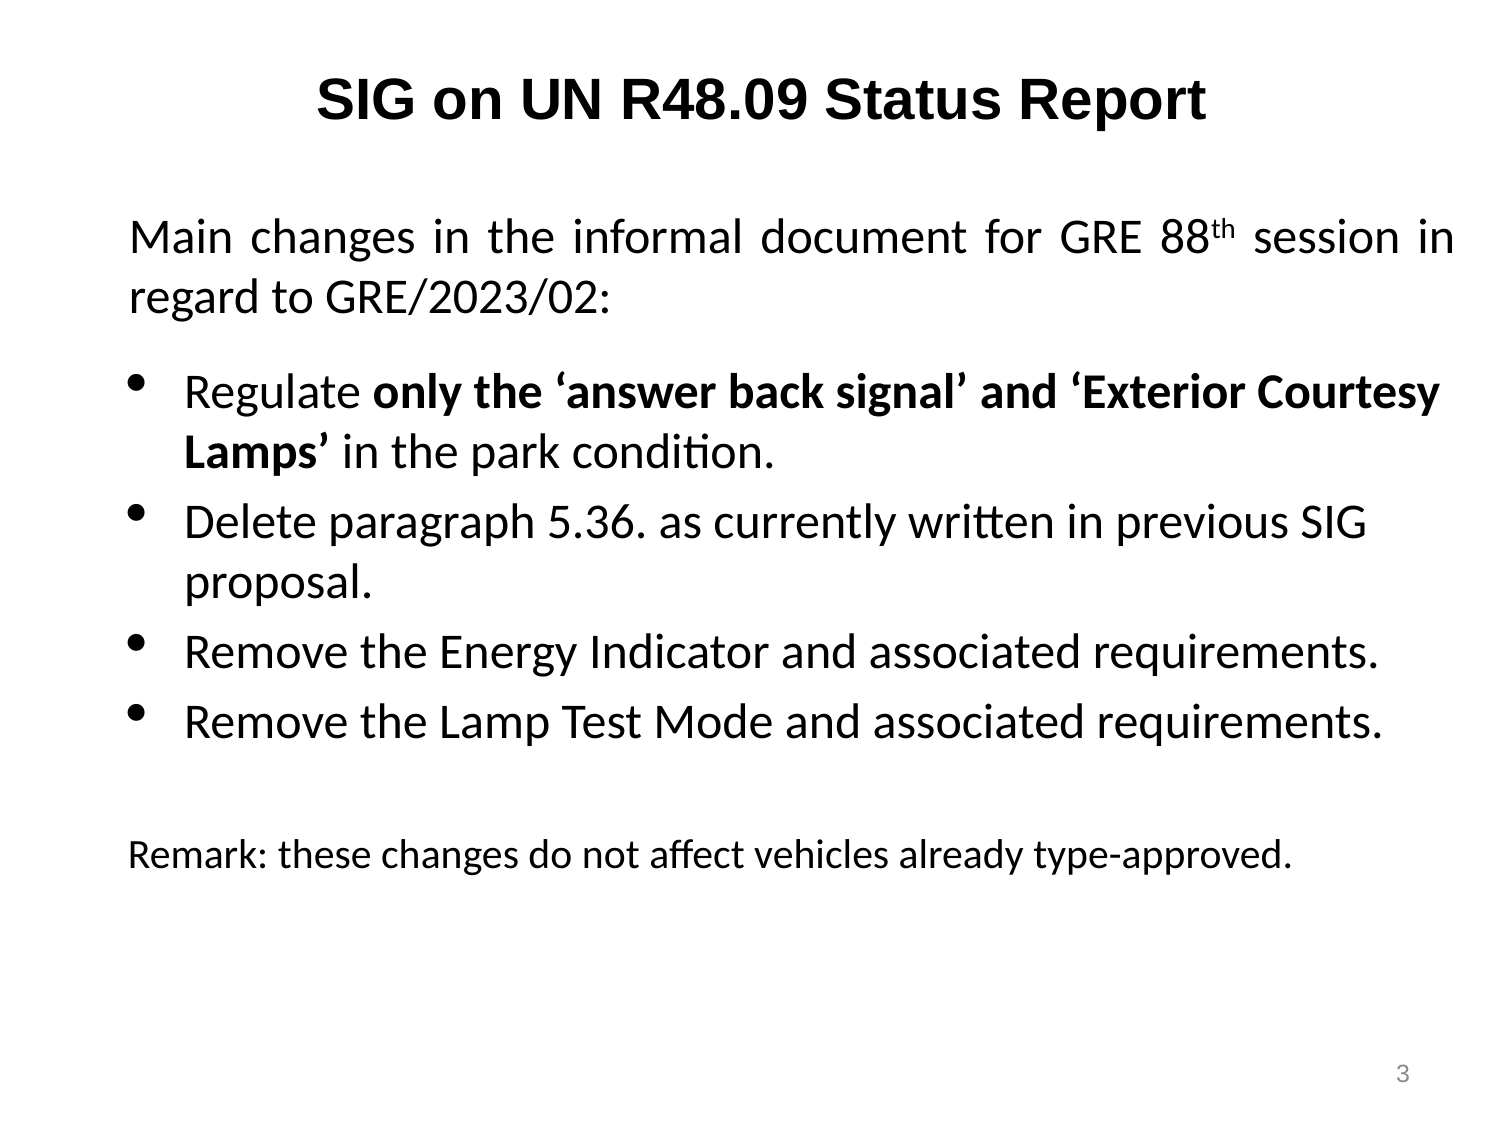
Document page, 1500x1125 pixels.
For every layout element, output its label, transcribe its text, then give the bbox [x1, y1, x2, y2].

text_box Main changes in the informal document for GRE 88th session in regard to GRE/2023/02: Regulate only the ‘answer back signal’ and ‘Exterior Courtesy Lamps’ in the park condition. Delete paragraph 5.36. as currently written in previous SIG proposal. Remove the Energy Indicator and associated requirements. Remove the Lamp Test Mode and associated requirements. Remark: these changes do not affect vehicles already type-approved. [39, 196, 1471, 885]
text_box SIG on UN R48.09 Status Report [53, 42, 1471, 149]
slide_number 3 [1074, 1042, 1425, 1103]
